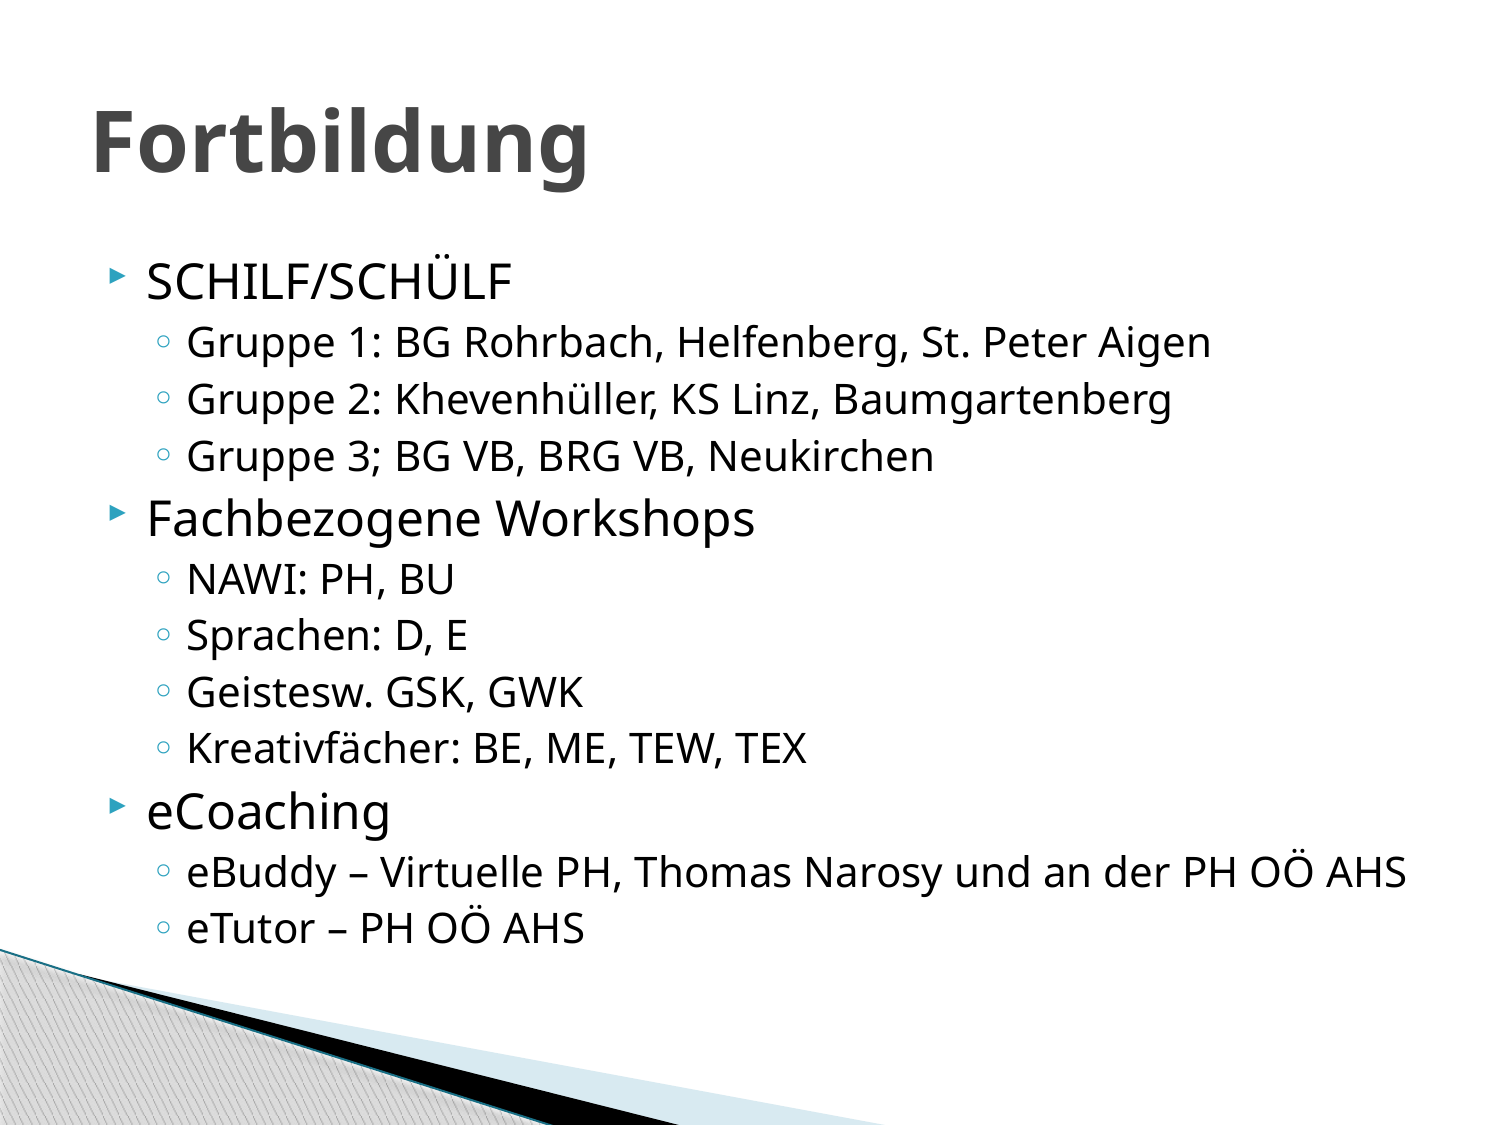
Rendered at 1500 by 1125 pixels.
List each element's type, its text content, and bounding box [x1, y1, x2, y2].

title Fortbildung [75, 45, 1425, 233]
list SCHILF/SCHÜLF Gruppe 1: BG Rohrbach, Helfenberg, St. Peter Aigen Gruppe 2: Khevenhüller, KS Linz, Baumgartenberg Gruppe 3; BG VB, BRG VB, Neukirchen Fachbezogene Workshops NAWI: PH, BU Sprachen: D, E Geistesw. GSK, GWK Kreativfächer: BE, ME, TEW, TEX eCoaching eBuddy – Virtuelle PH, Thomas Narosy und an der PH OÖ AHS eTutor – PH OÖ AHS [75, 243, 1425, 986]
